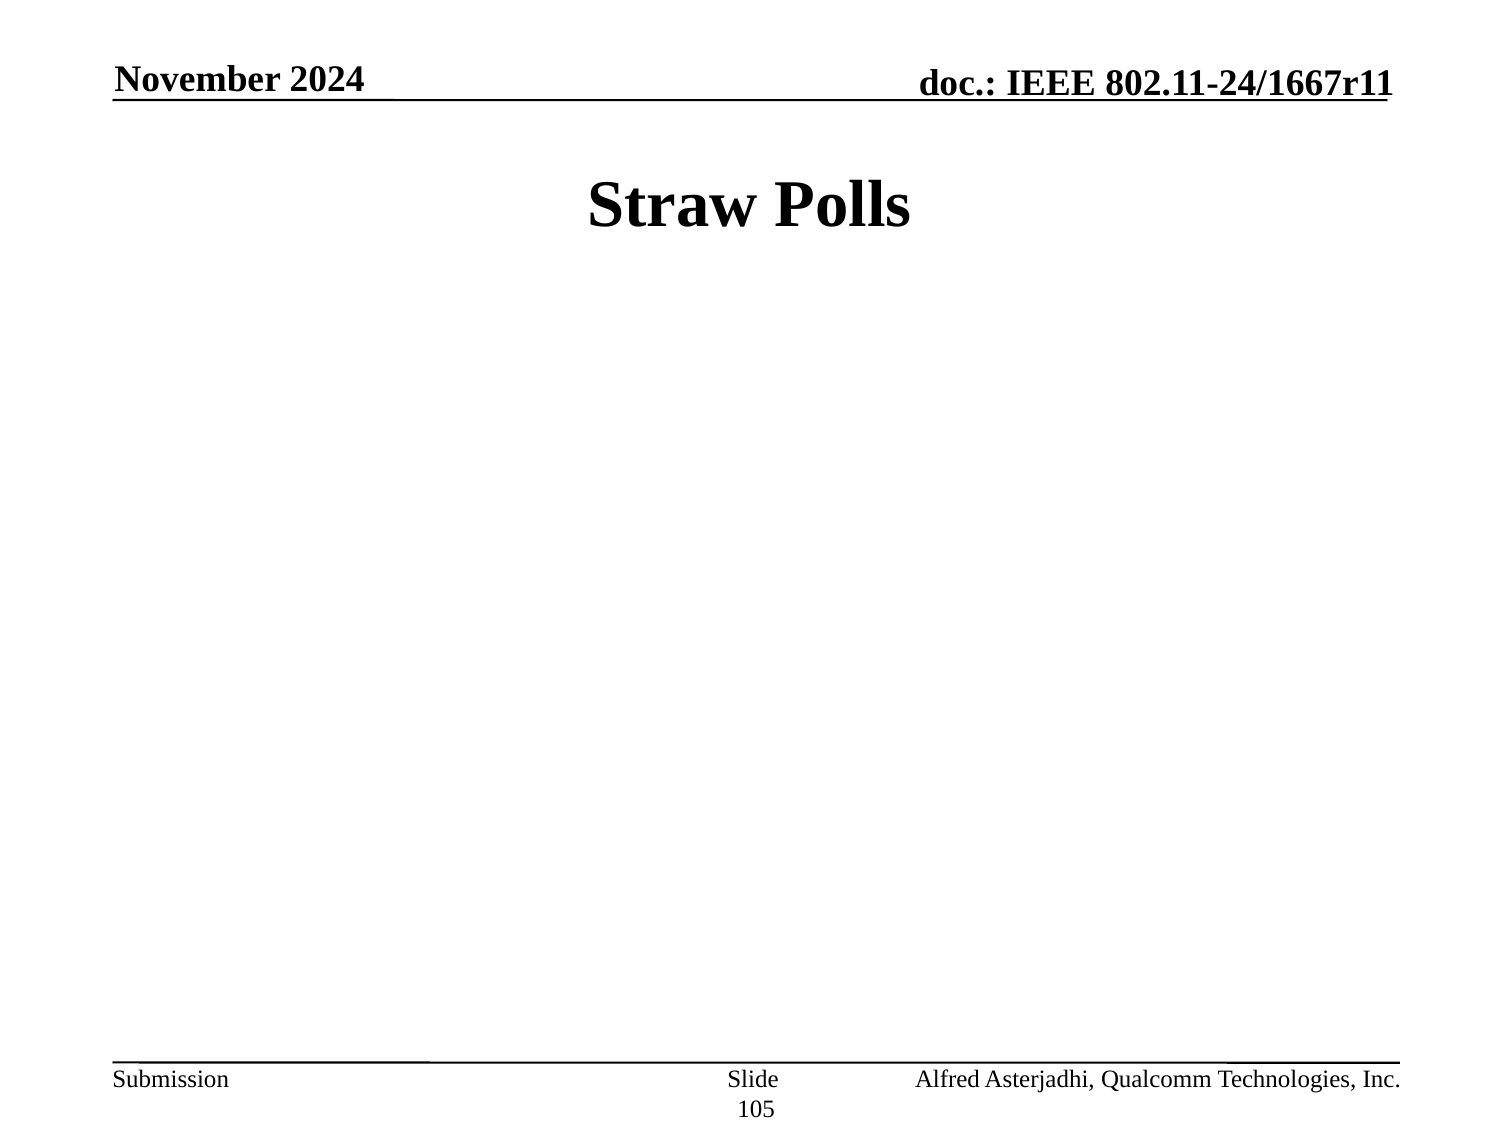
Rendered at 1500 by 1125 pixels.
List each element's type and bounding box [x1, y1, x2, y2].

footer [878, 1061, 1402, 1093]
title [112, 112, 1388, 288]
slide_number [712, 1061, 800, 1123]
slide_number [114, 54, 423, 100]
